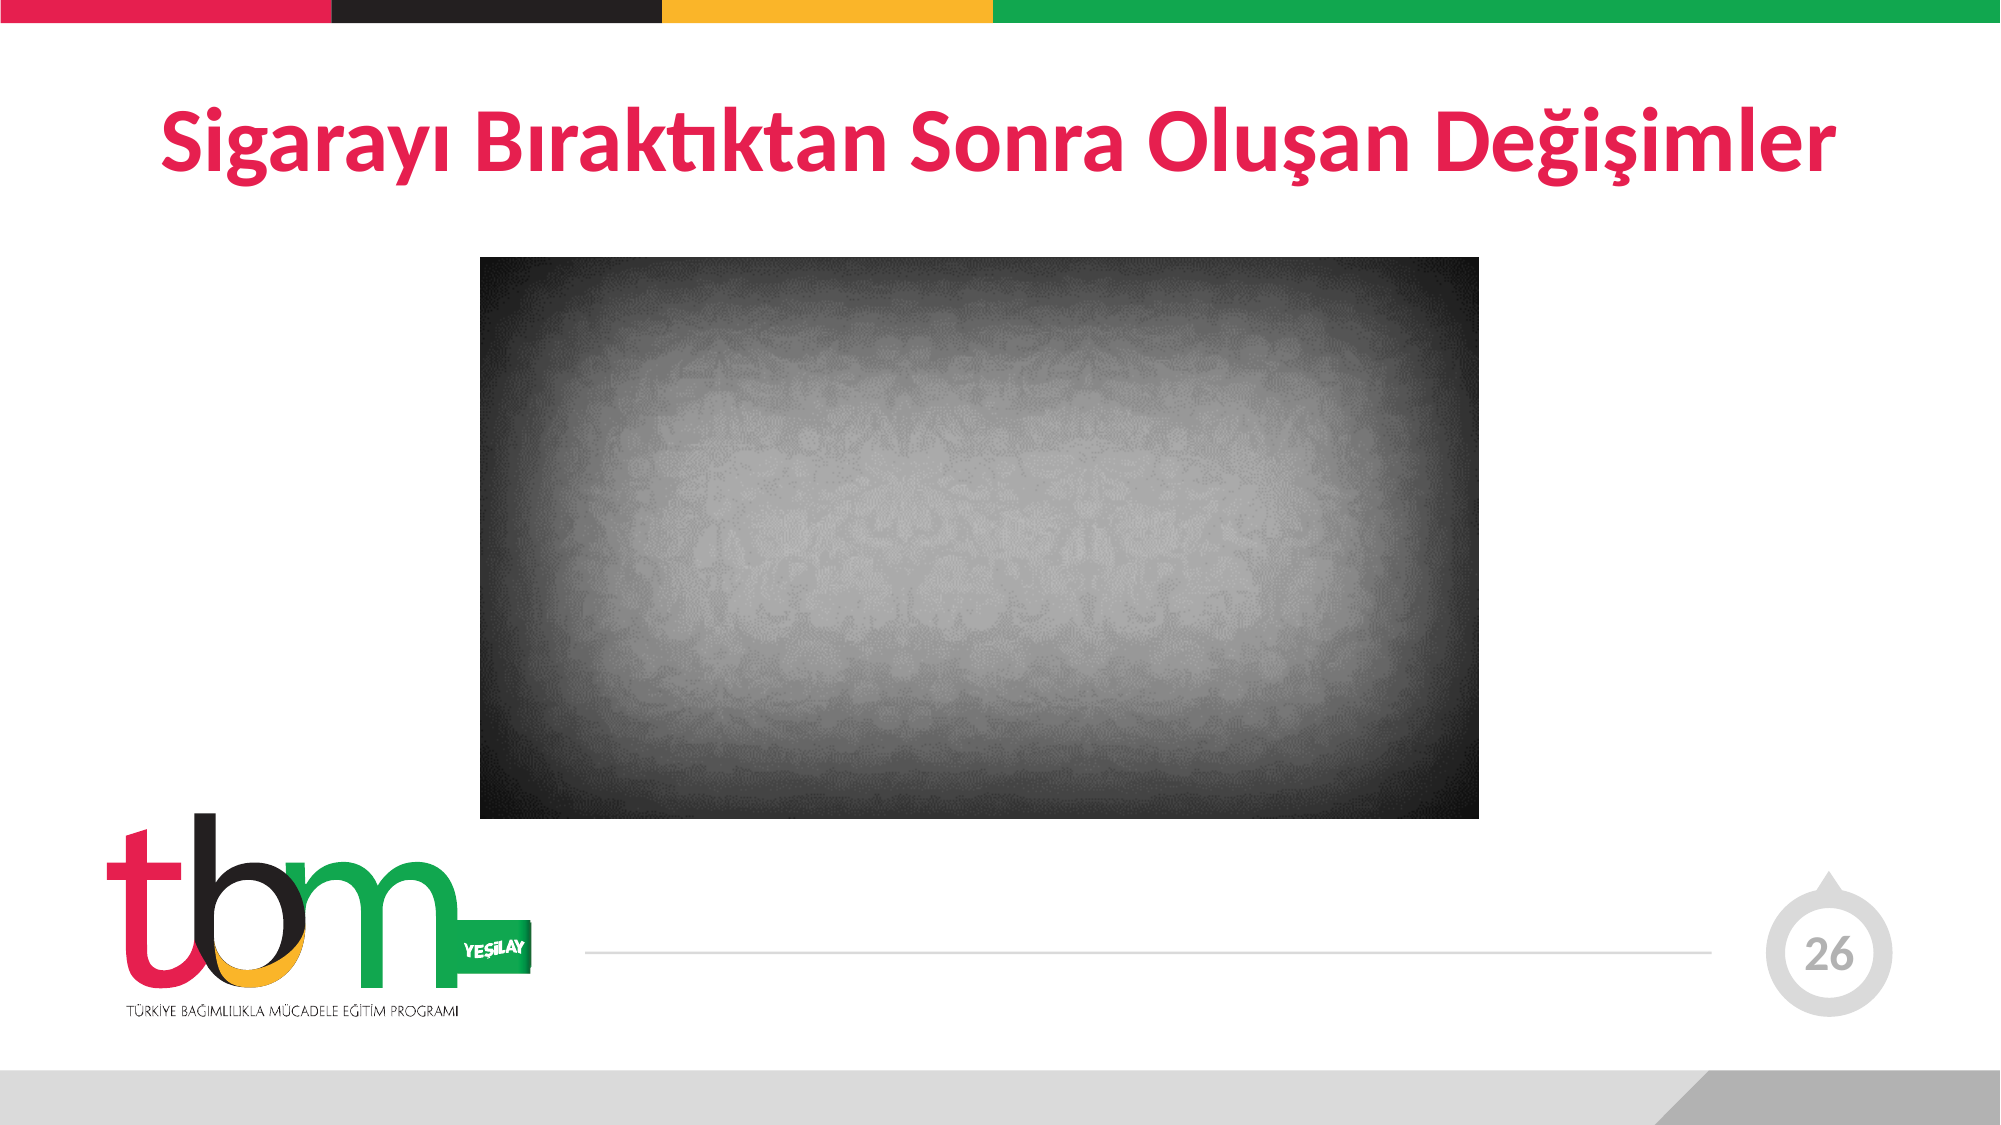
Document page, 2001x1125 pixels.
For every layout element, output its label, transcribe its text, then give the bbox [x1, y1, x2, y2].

text_box [994, 0, 2000, 24]
text_box Sigarayı Bıraktıktan Sonra Oluşan Değişimler [145, 72, 1855, 197]
text_box [0, 0, 330, 24]
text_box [0, 813, 2000, 1125]
text_box [661, 0, 994, 24]
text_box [479, 257, 1480, 820]
text_box [330, 0, 661, 24]
